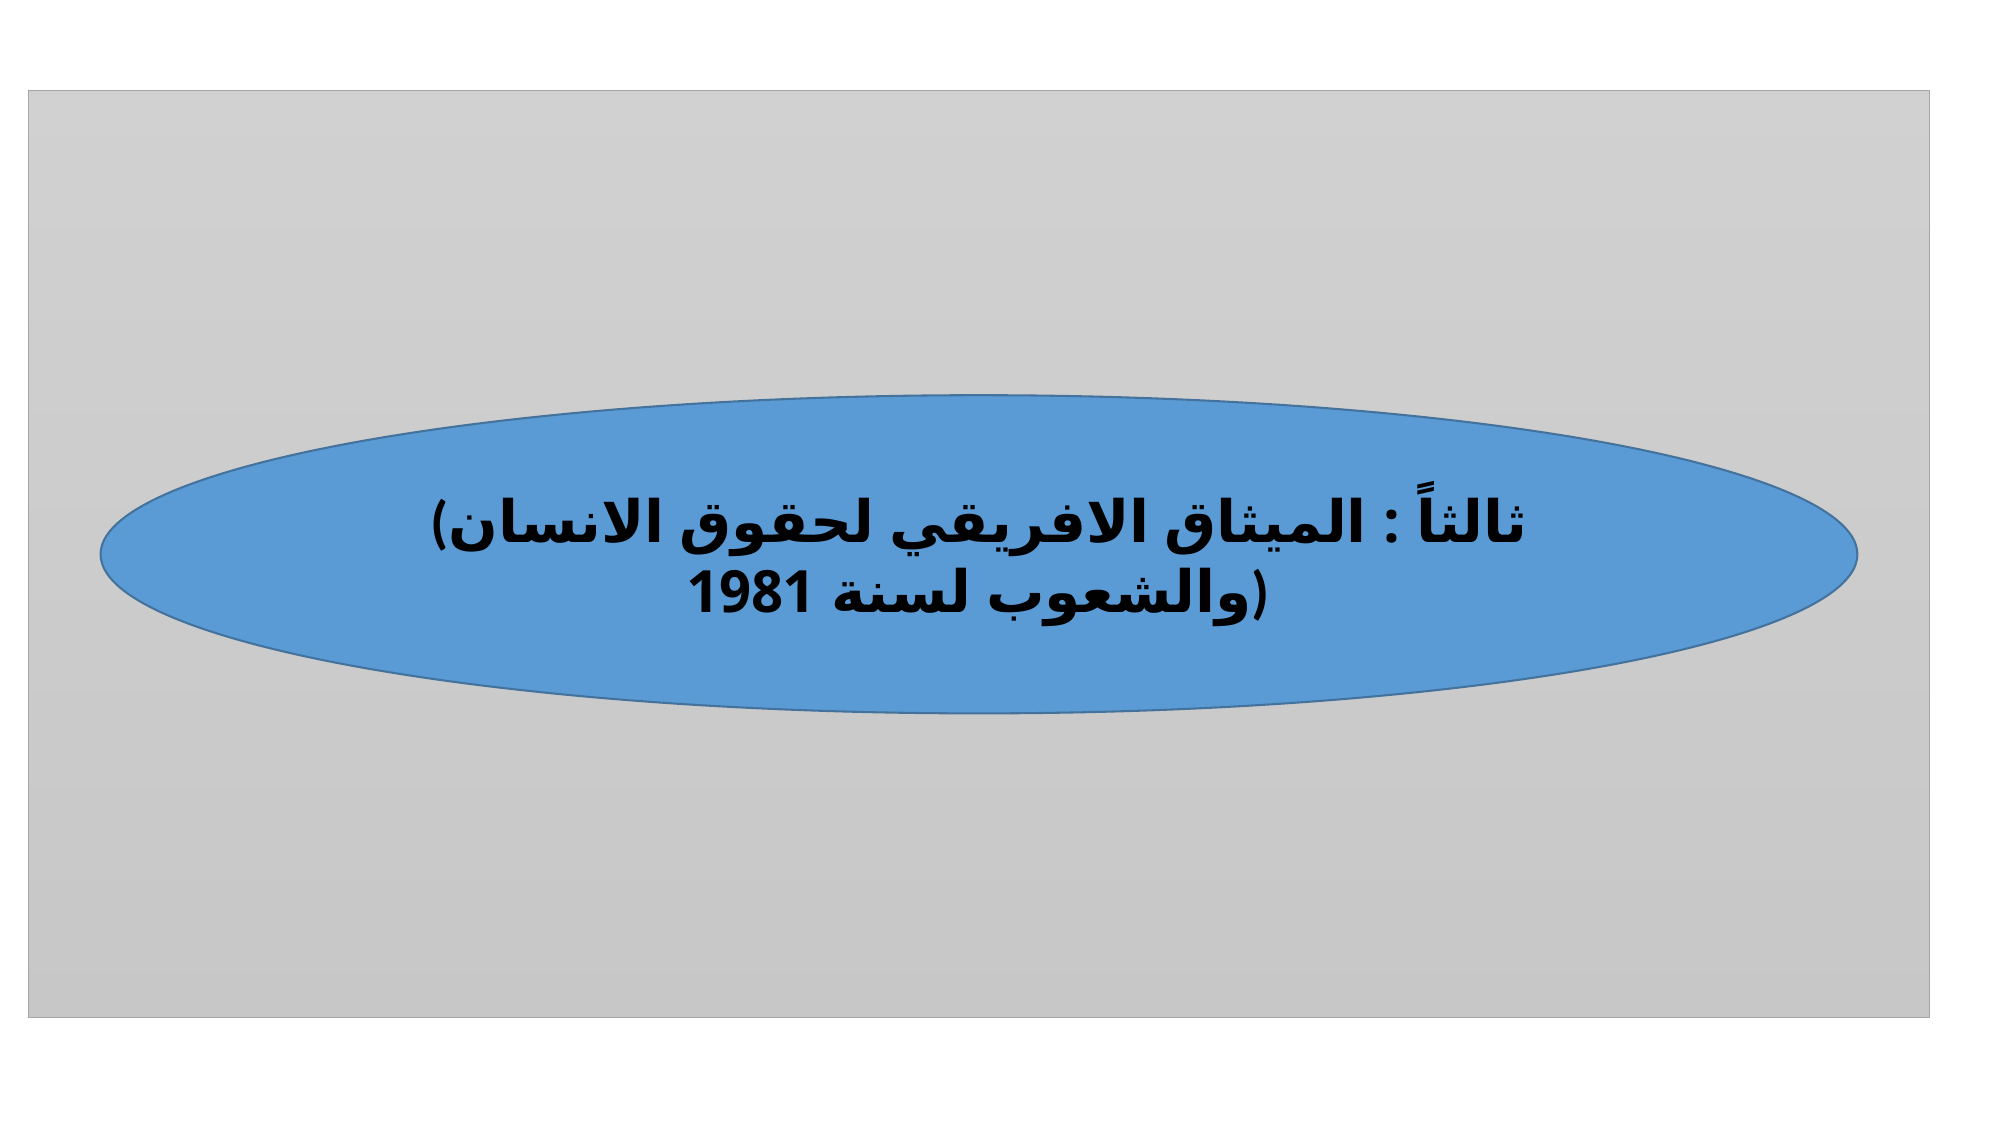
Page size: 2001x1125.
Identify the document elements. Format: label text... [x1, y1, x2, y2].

text_box (ثالثاً : الميثاق الافريقي لحقوق الانسان والشعوب لسنة 1981) [99, 394, 1859, 715]
list [28, 90, 1930, 1018]
